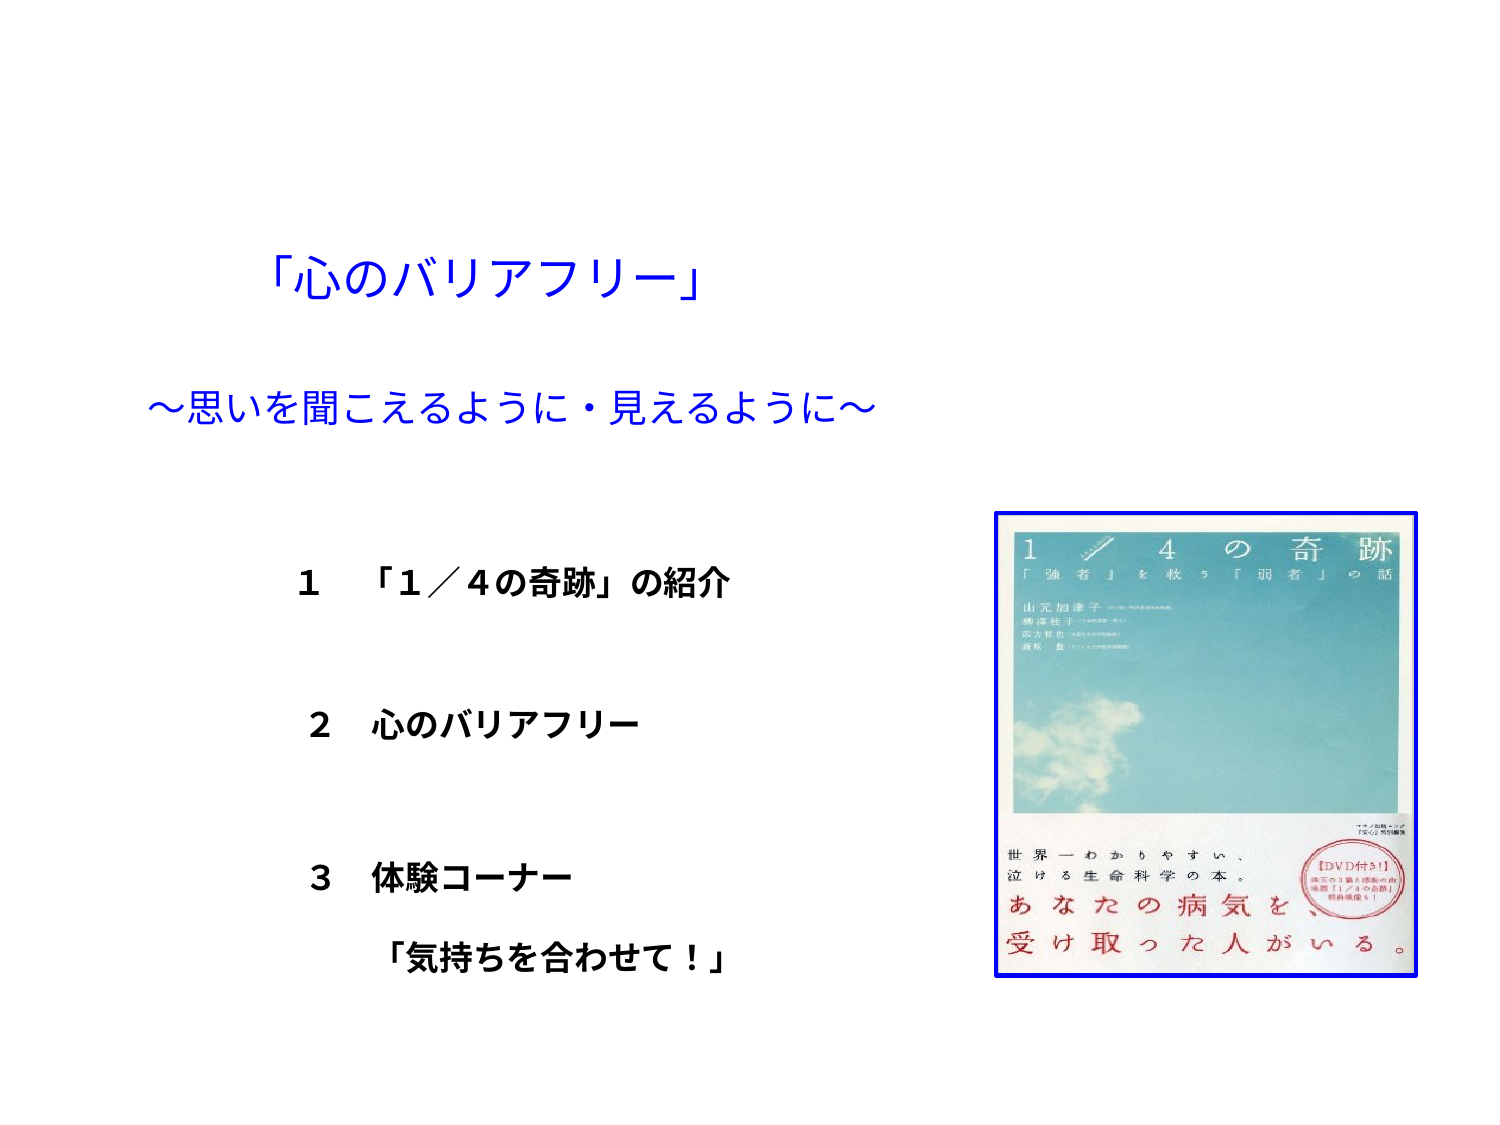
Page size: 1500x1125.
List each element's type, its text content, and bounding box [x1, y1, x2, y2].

text_box ３ 体験コーナー 「気持ちを合わせて！」 [289, 810, 1457, 985]
text_box １ 「１／４の奇跡」の紹介 [277, 515, 994, 611]
text_box 「心のバリアフリー」 ～思いを聞こえるように・見えるように～ [100, 184, 1430, 438]
picture [997, 514, 1415, 974]
text_box ２ 心のバリアフリー [289, 656, 992, 752]
